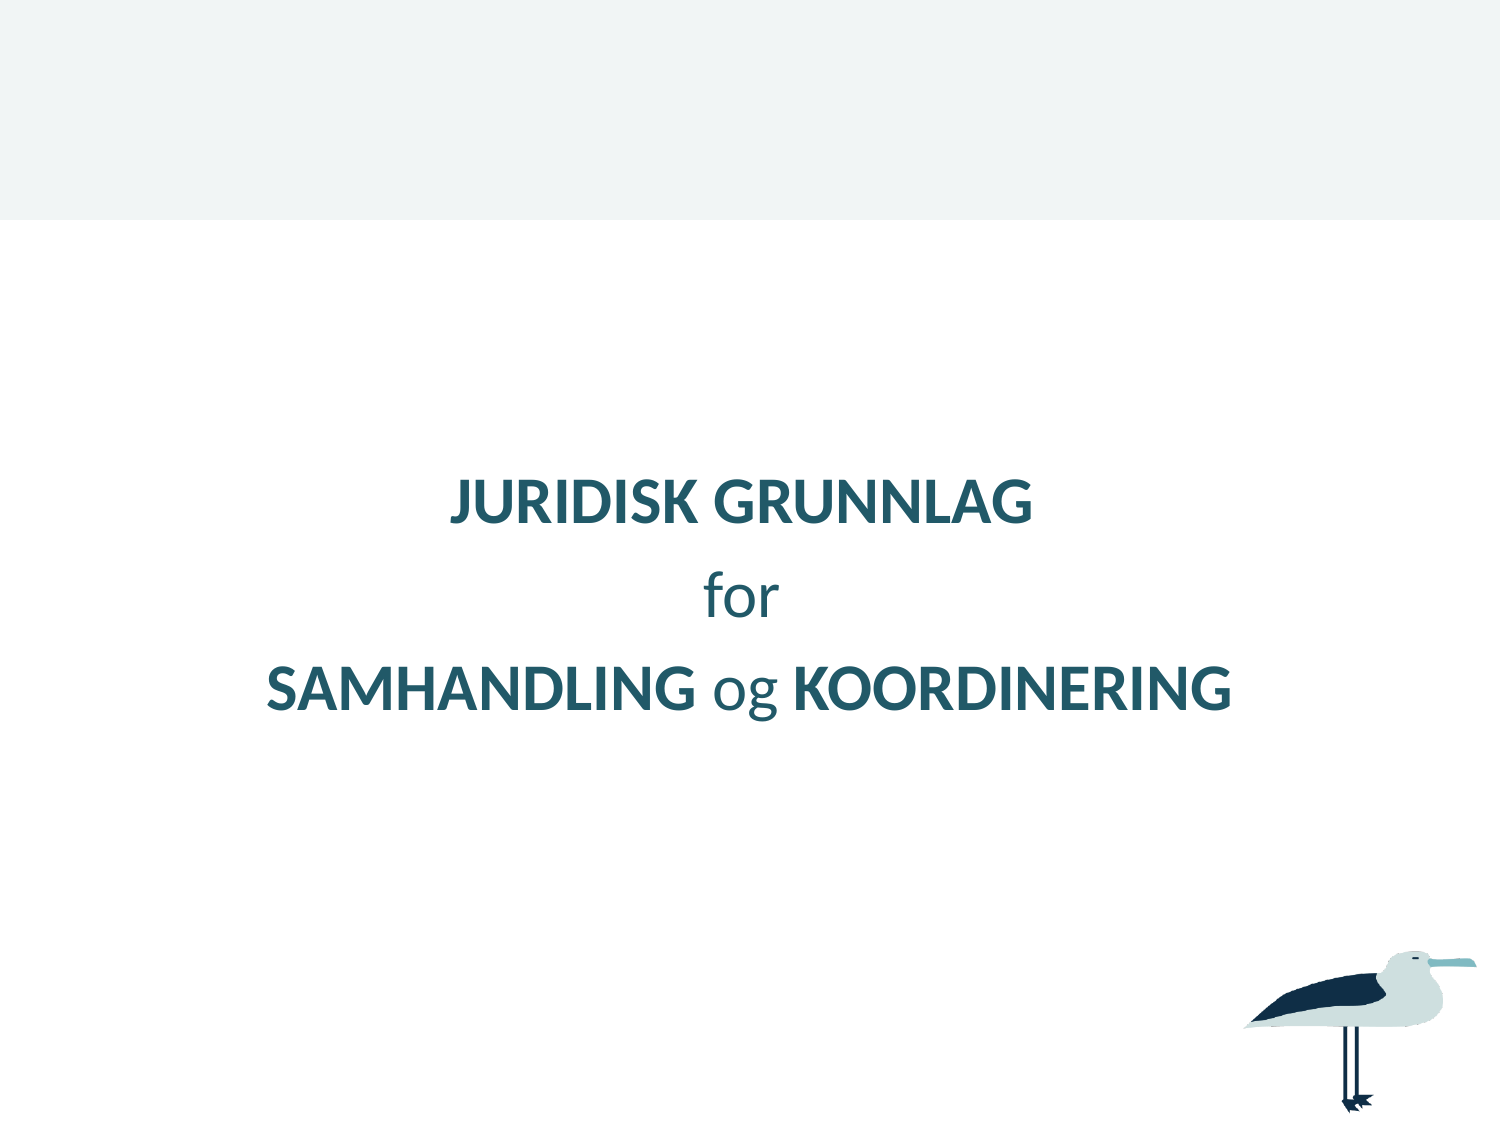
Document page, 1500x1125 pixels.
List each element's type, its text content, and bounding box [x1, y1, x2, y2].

picture [1175, 834, 1500, 1125]
list JURIDISK GRUNNLAG for SAMHANDLING og KOORDINERING [75, 262, 1425, 1005]
